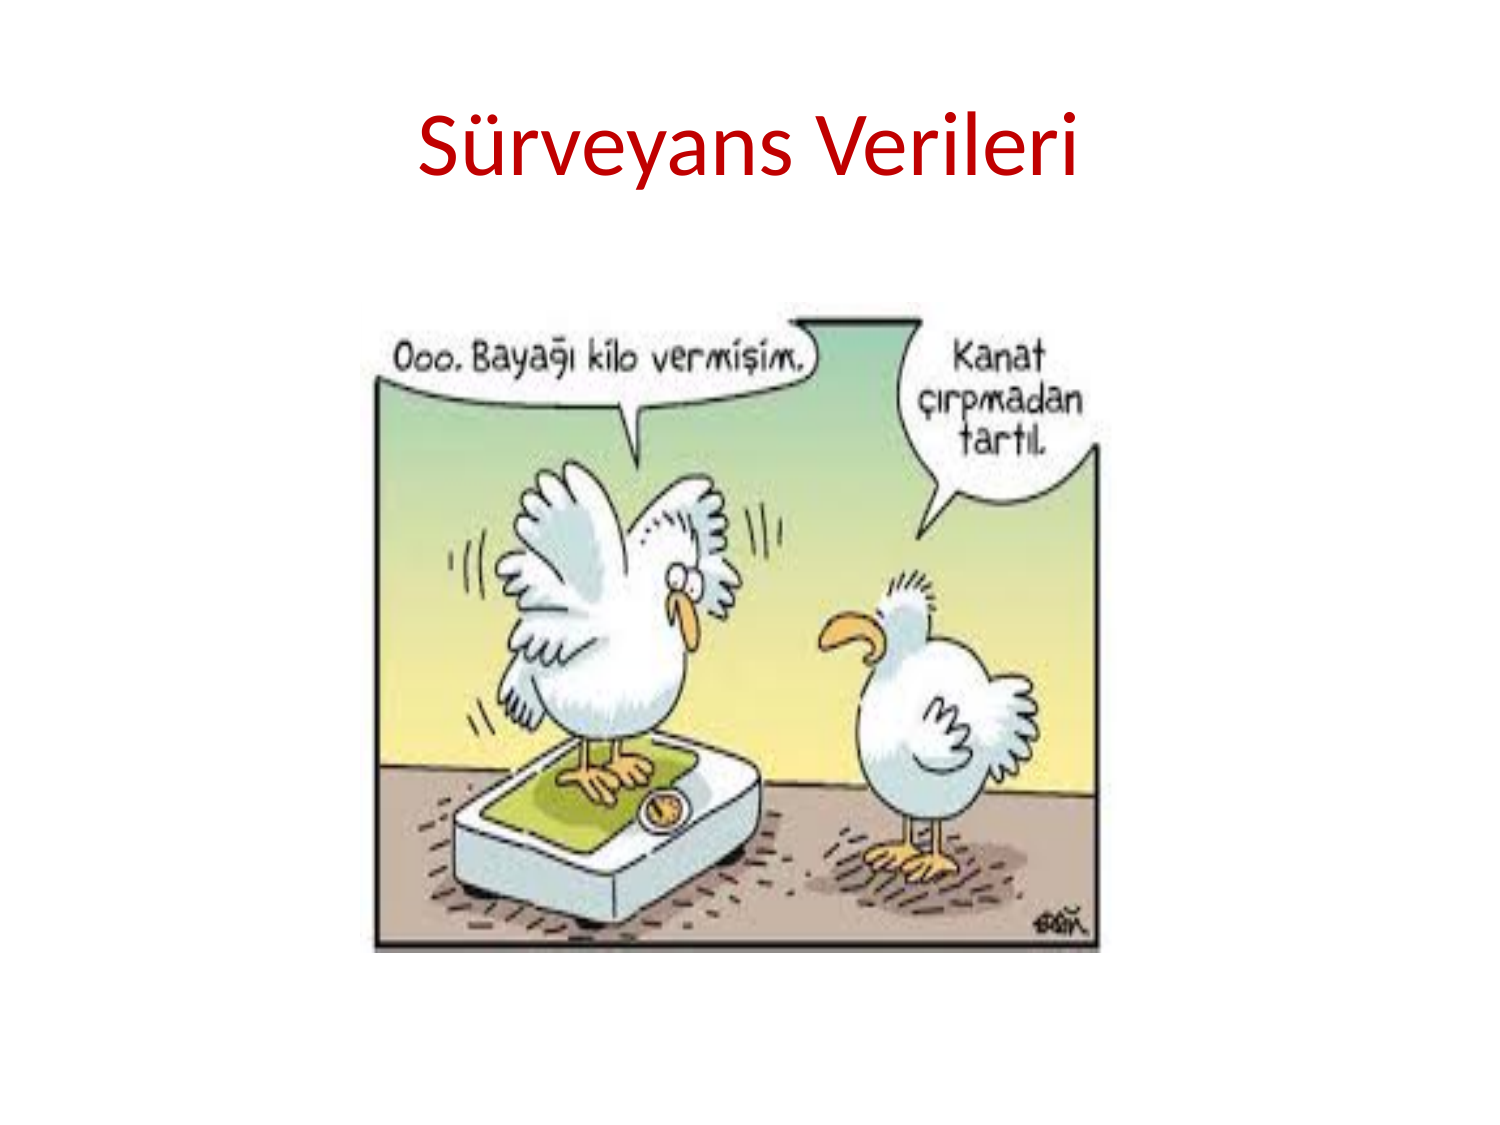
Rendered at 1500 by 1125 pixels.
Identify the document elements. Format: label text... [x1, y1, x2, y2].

title Sürveyans Verileri [75, 45, 1425, 233]
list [359, 302, 1117, 953]
